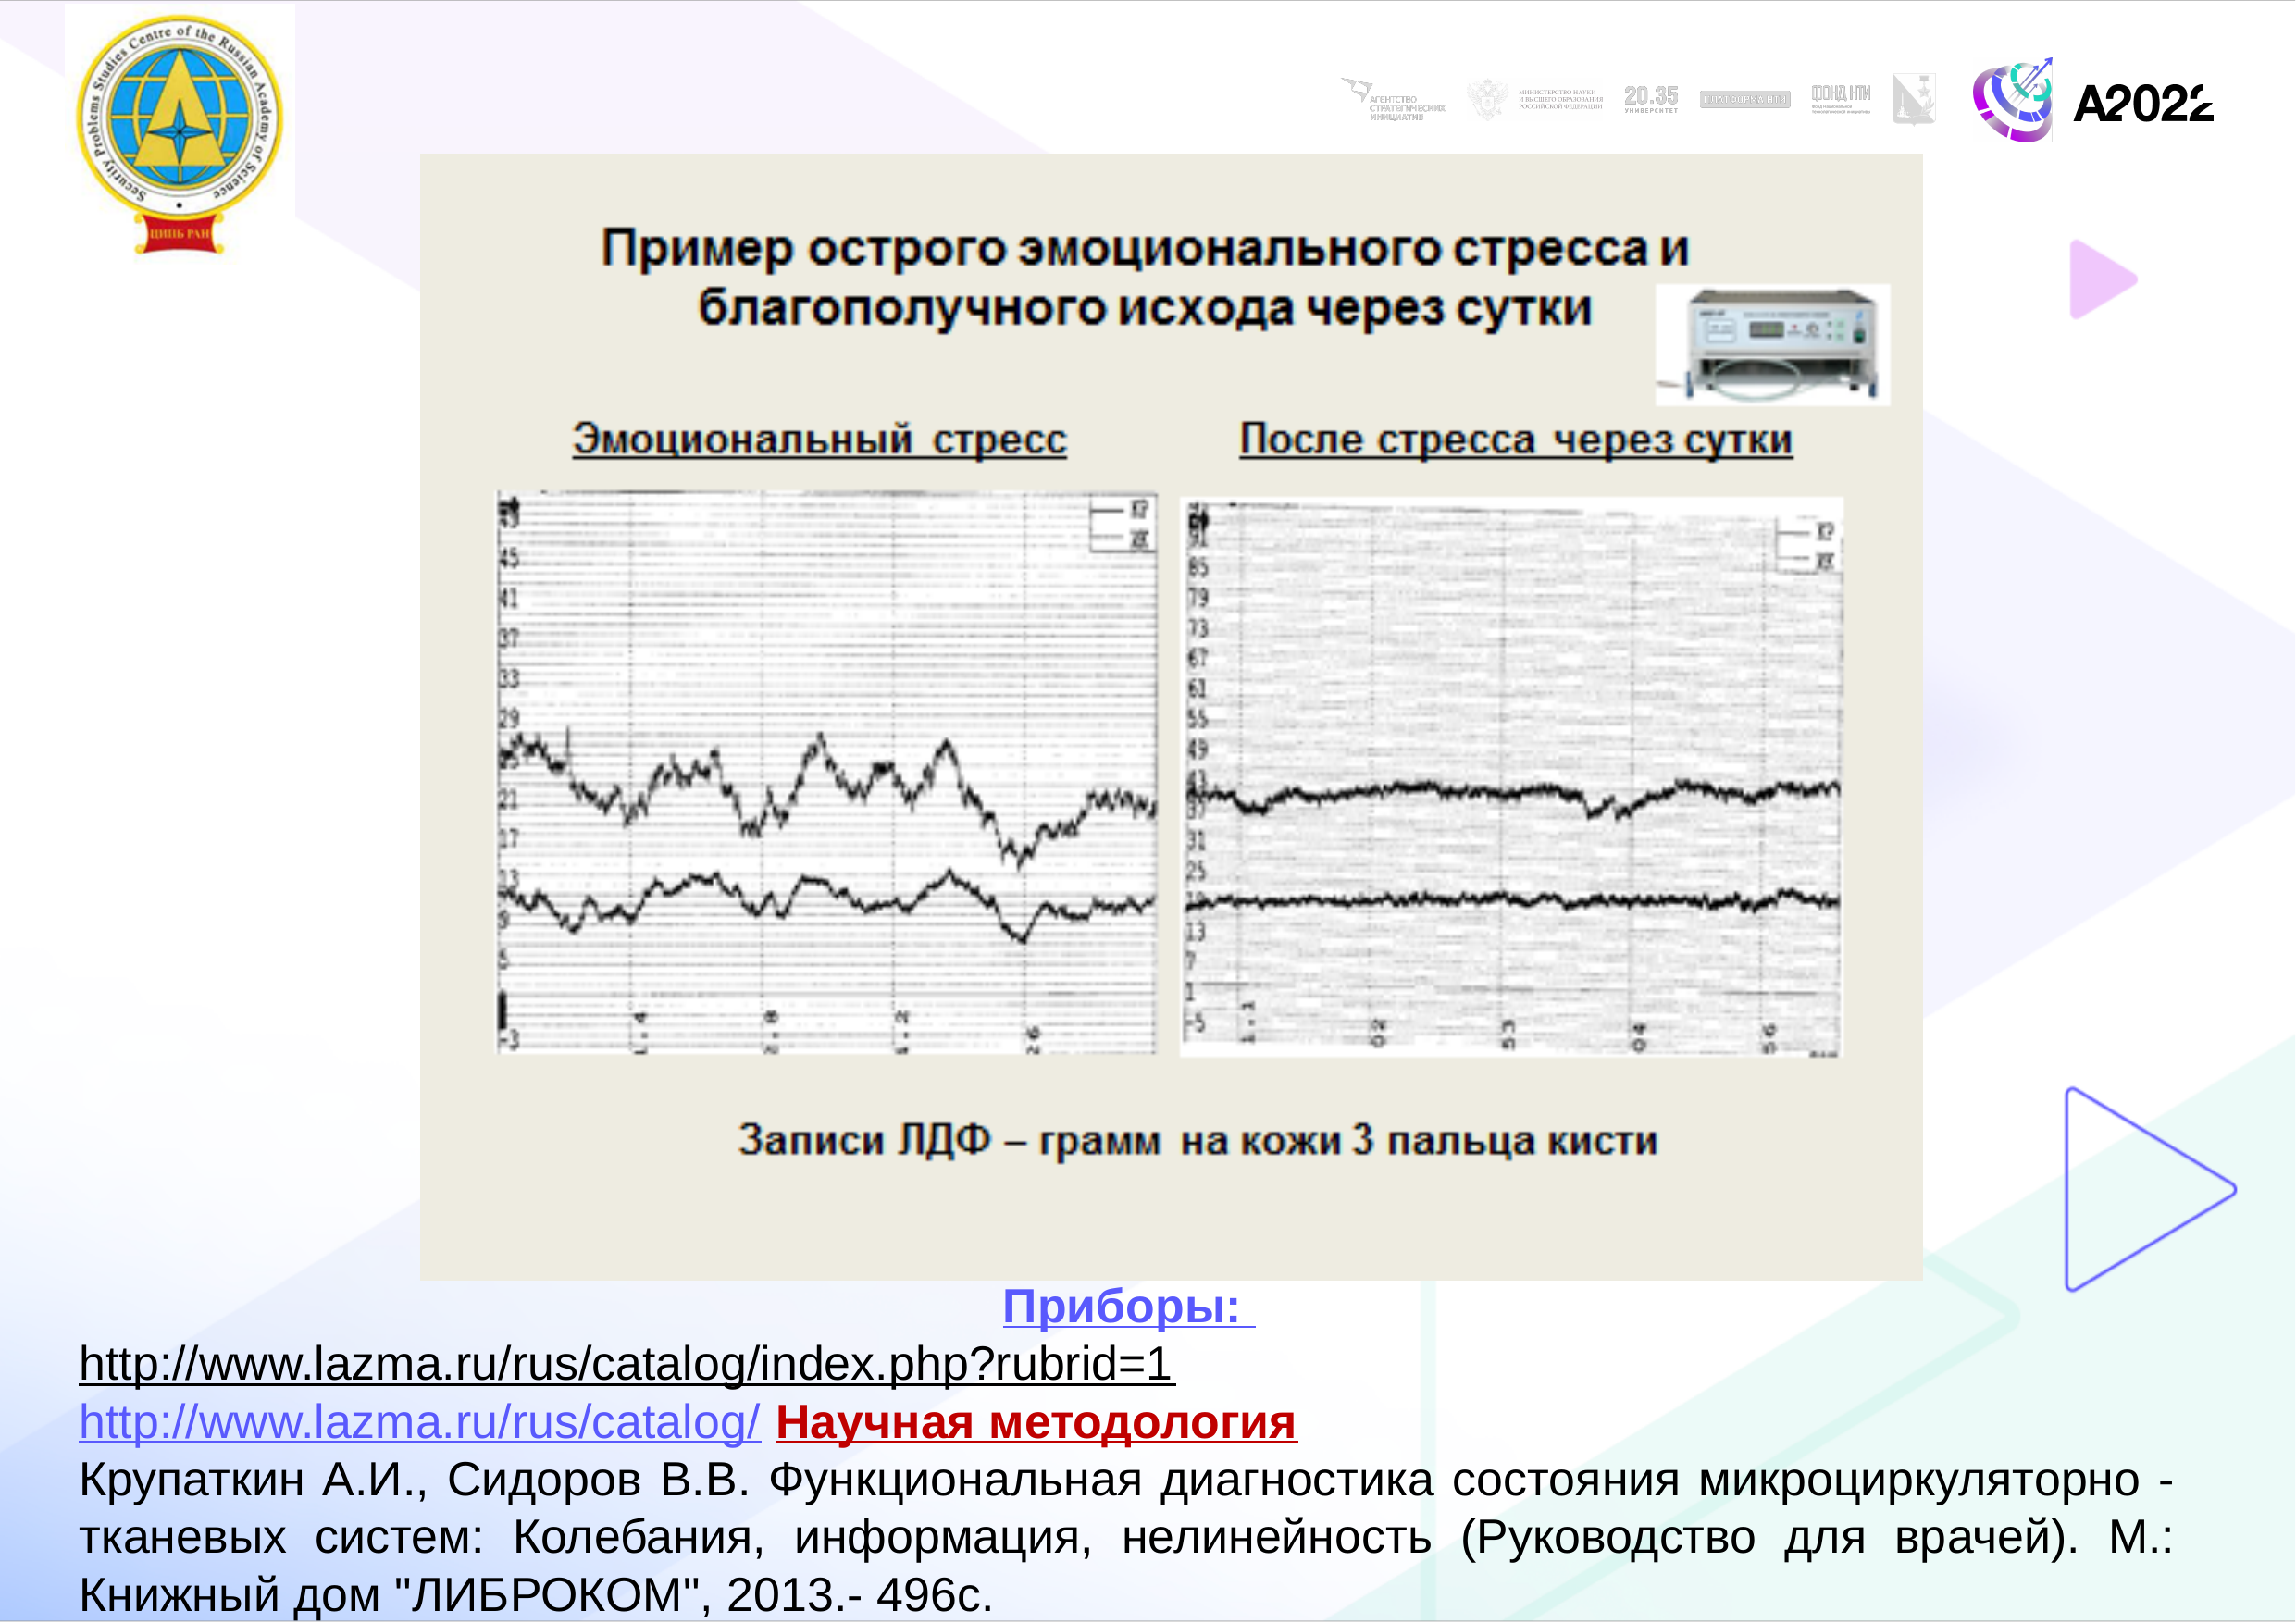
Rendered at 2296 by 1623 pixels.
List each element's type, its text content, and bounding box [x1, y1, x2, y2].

text_box Приборы: http://www.lazma.ru/rus/catalog/index.php?rubrid=1 http://www.lazma.ru/rus/catalog/ Научная методология Крупаткин А.И., Сидоров В.В. Функциональная диагностика состояния микроциркуляторно - тканевых систем: Колебания, информация, нелинейность (Руководство для врачей). М.: Книжный дом "ЛИБРОКОМ", 2013.- 496с. [65, 1268, 2193, 1623]
picture [0, 0, 2296, 1623]
text_box [299, 61, 2193, 198]
